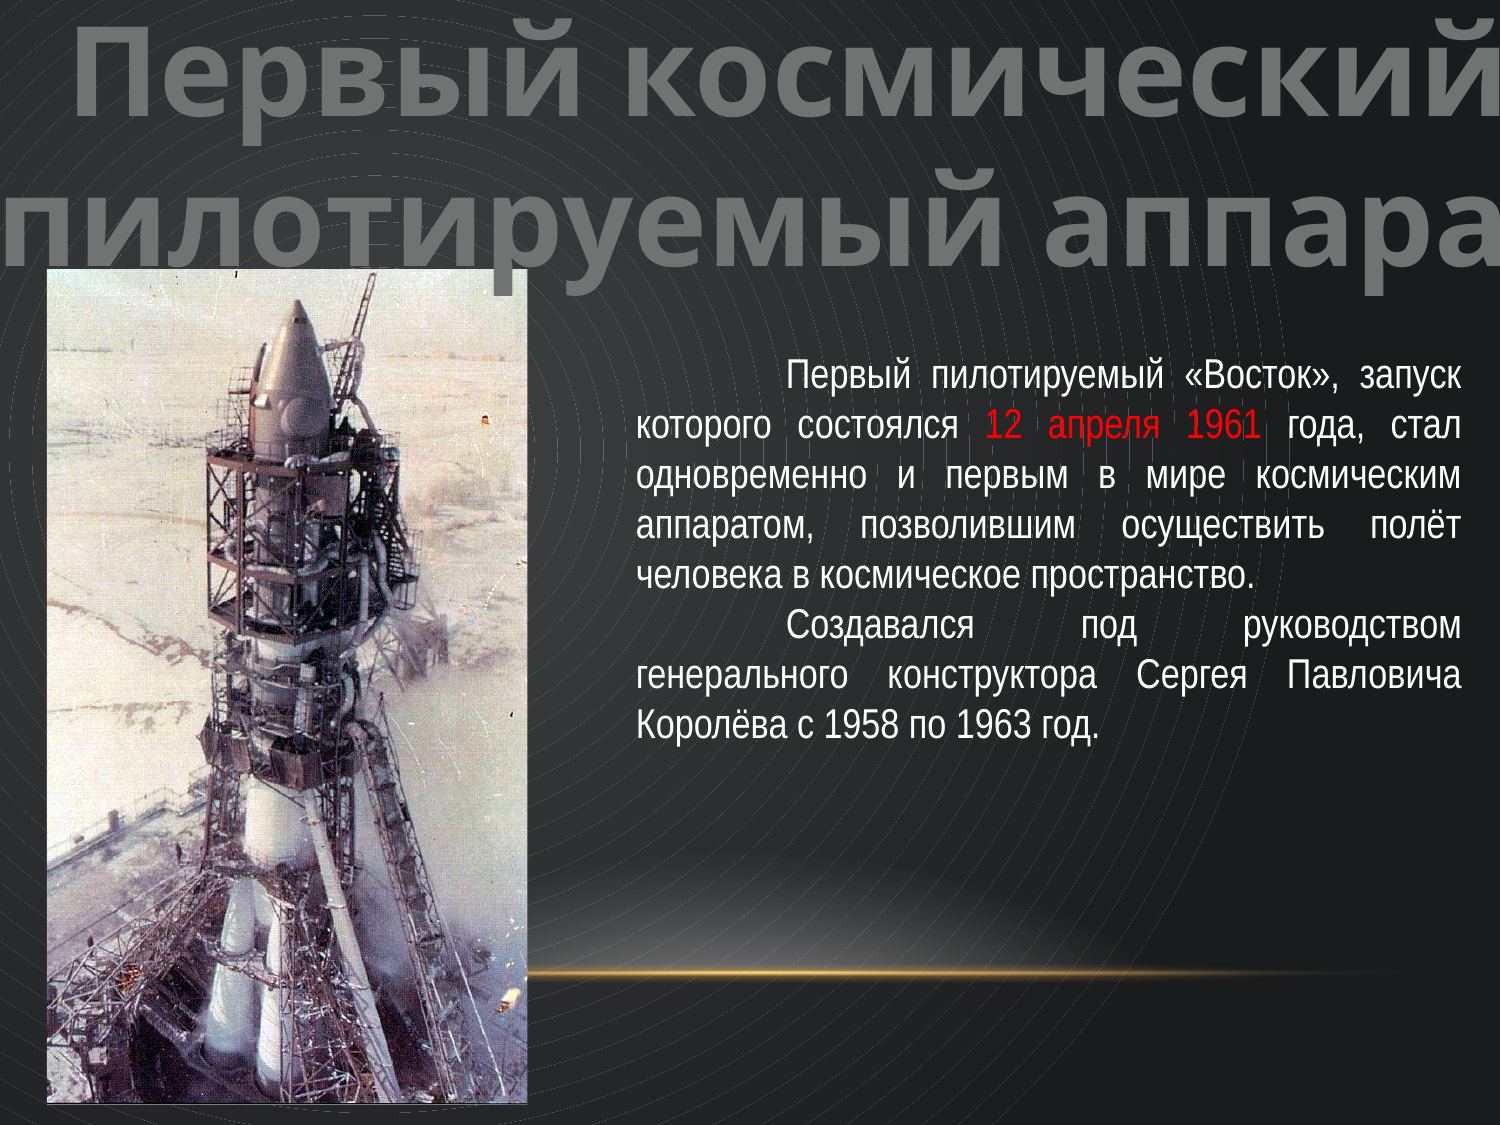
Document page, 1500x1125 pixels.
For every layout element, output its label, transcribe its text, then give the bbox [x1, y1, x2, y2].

text_box Первый пилотируемый «Восток», запуск которого состоялся 12 апреля 1961 года, стал одновременно и первым в мире космическим аппаратом, позволившим осуществить полёт человека в космическое пространство. Создавался под руководством генерального конструктора Сергея Павловича Королёва с 1958 по 1963 год. [621, 339, 1477, 855]
picture [0, 269, 1500, 1125]
text_box Первый космический пилотируемый аппарат [0, 0, 1500, 299]
